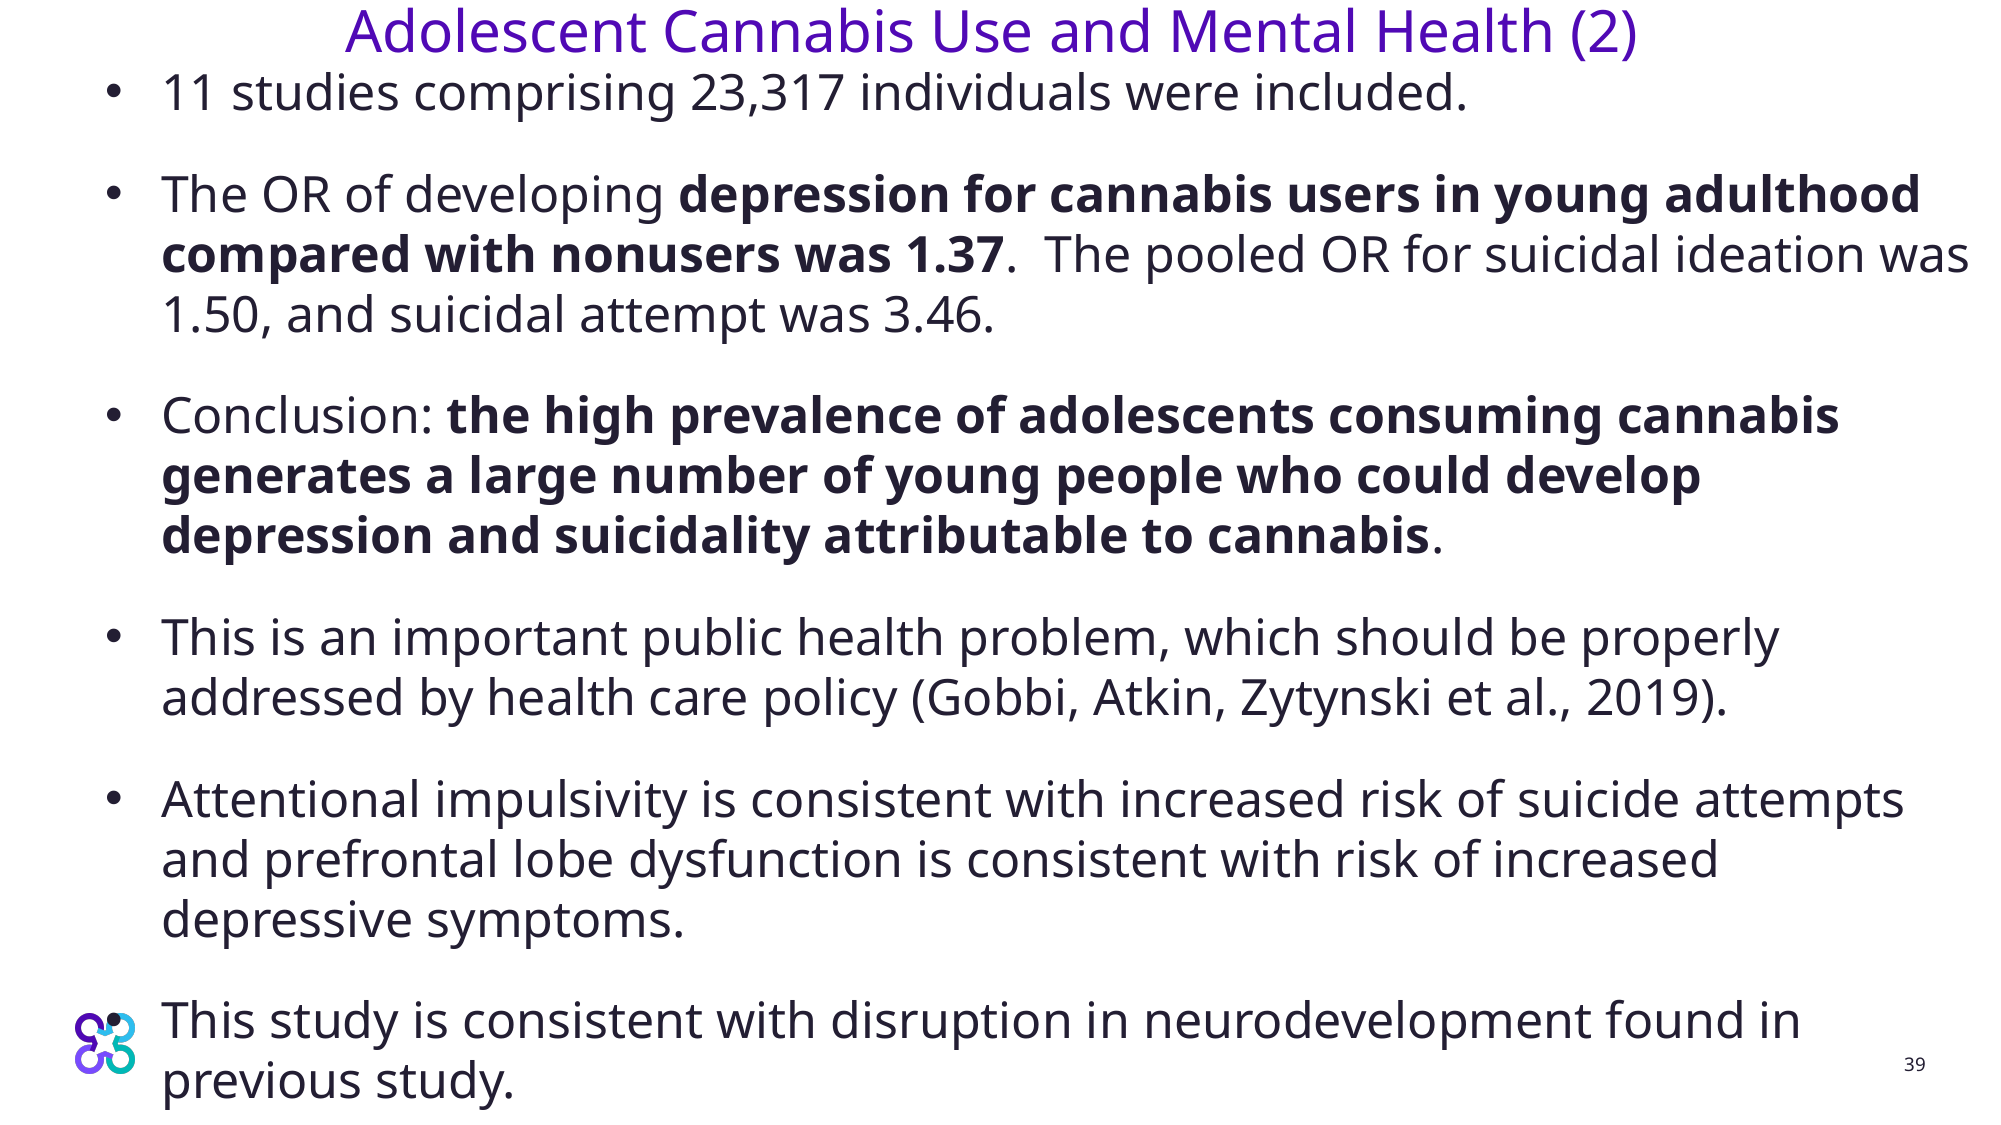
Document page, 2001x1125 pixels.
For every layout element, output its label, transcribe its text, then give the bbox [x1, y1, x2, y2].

title Adolescent Cannabis Use and Mental Health (2) [105, 1, 1895, 60]
list 11 studies comprising 23,317 individuals were included. The OR of developing depression for cannabis users in young adulthood compared with nonusers was 1.37. The pooled OR for suicidal ideation was 1.50, and suicidal attempt was 3.46. Conclusion: the high prevalence of adolescents consuming cannabis generates a large number of young people who could develop depression and suicidality attributable to cannabis. This is an important public health problem, which should be properly addressed by health care policy (Gobbi, Atkin, Zytynski et al., 2019). Attentional impulsivity is consistent with increased risk of suicide attempts and prefrontal lobe dysfunction is consistent with risk of increased depressive symptoms. This study is consistent with disruption in neurodevelopment found in previous study. [105, 60, 1979, 1055]
picture [75, 1013, 135, 1074]
